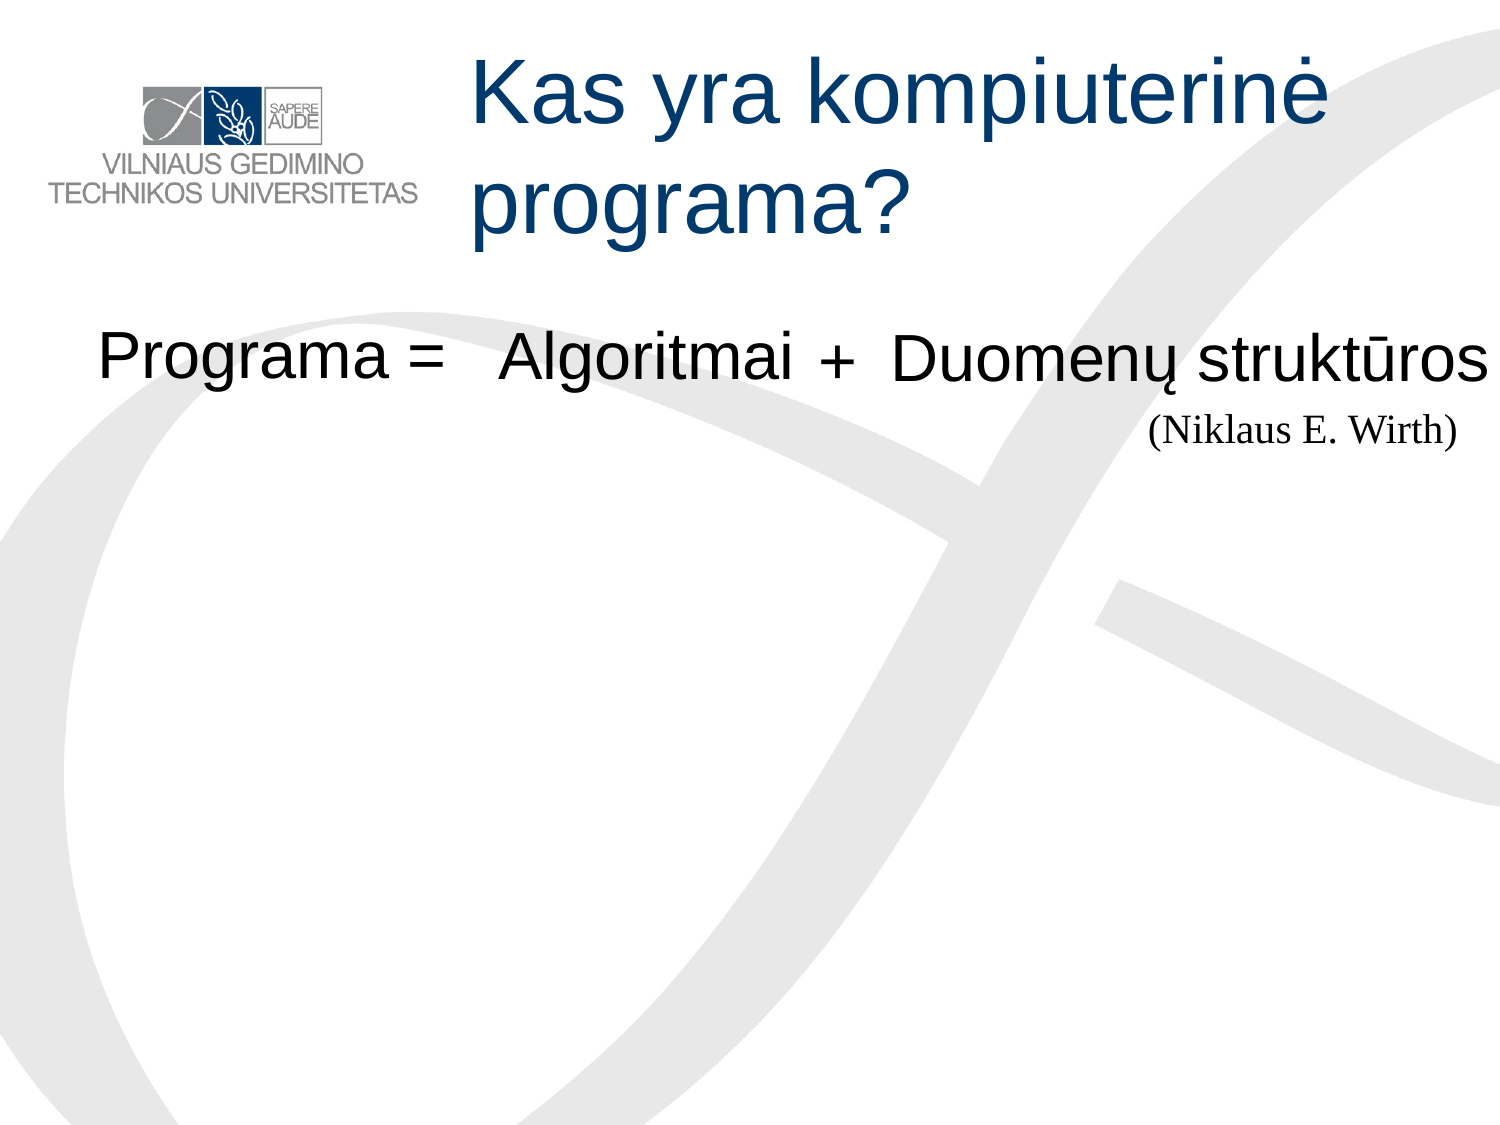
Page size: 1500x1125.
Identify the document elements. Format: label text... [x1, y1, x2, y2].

picture [0, 0, 1500, 1125]
text_box (Niklaus E. Wirth) [1133, 402, 1474, 459]
list Programa = [7, 304, 475, 423]
text_box Duomenų struktūros [875, 307, 1500, 402]
text_box Algoritmai [483, 305, 810, 400]
title Kas yra kompiuterinė programa? [454, 19, 1447, 265]
text_box + [804, 310, 873, 405]
